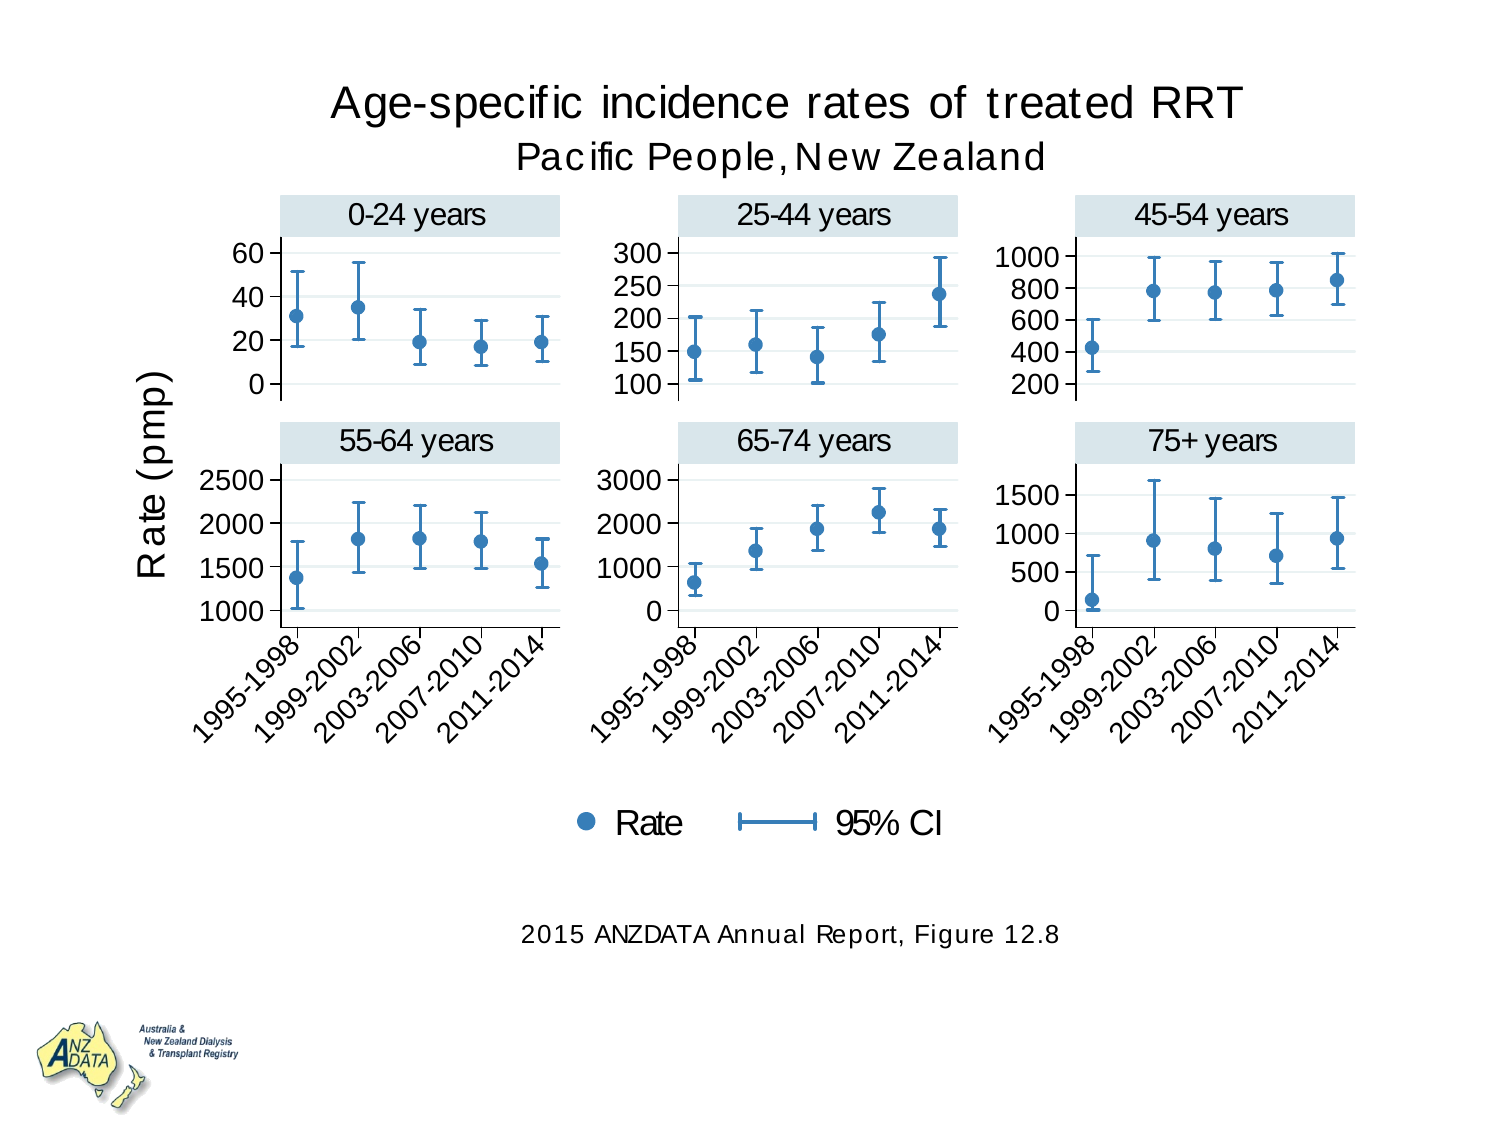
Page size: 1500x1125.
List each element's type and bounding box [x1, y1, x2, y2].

picture [100, 42, 1400, 988]
picture [29, 1016, 243, 1118]
